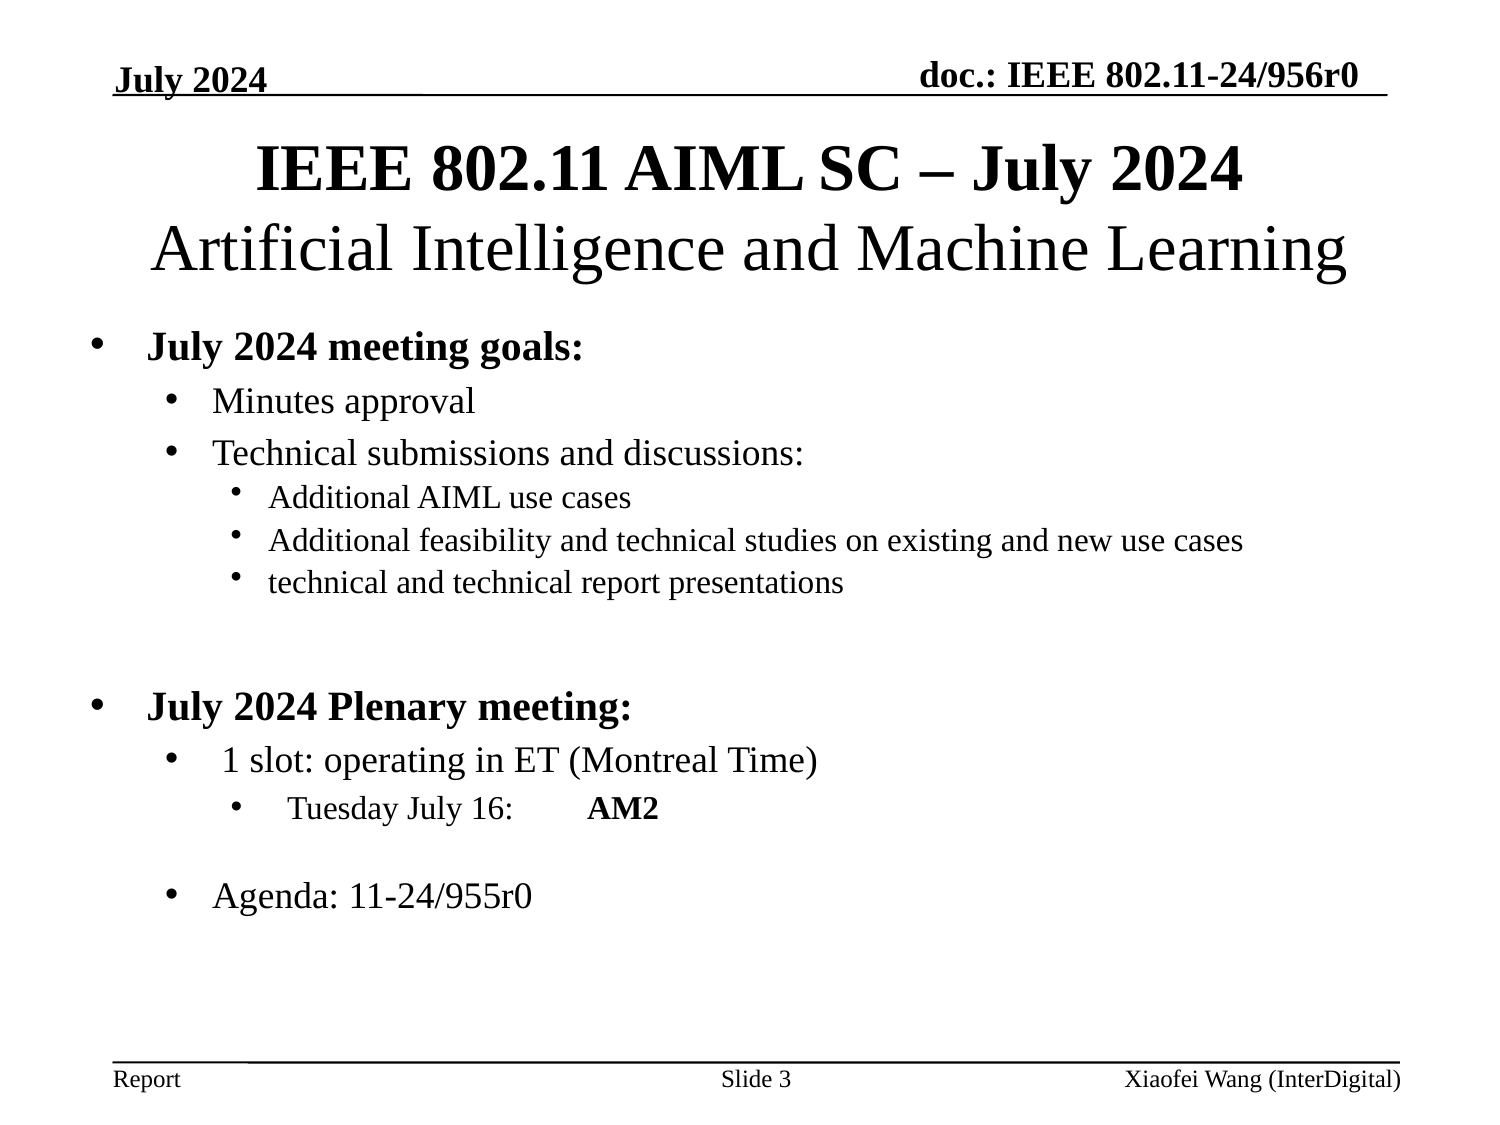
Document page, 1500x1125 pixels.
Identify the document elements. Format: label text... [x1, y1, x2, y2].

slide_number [114, 54, 269, 100]
list July 2024 meeting goals: Minutes approval Technical submissions and discussions: Additional AIML use cases Additional feasibility and technical studies on existing and new use cases technical and technical report presentations July 2024 Plenary meeting: 1 slot: operating in ET (Montreal Time) Tuesday July 16: AM2 Agenda: 11-24/955r0 [75, 299, 1425, 988]
footer Xiaofei Wang (InterDigital) [1119, 1062, 1402, 1093]
title IEEE 802.11 AIML SC – July 2024 Artificial Intelligence and Machine Learning [112, 137, 1388, 299]
slide_number Slide 3 [712, 1062, 800, 1093]
